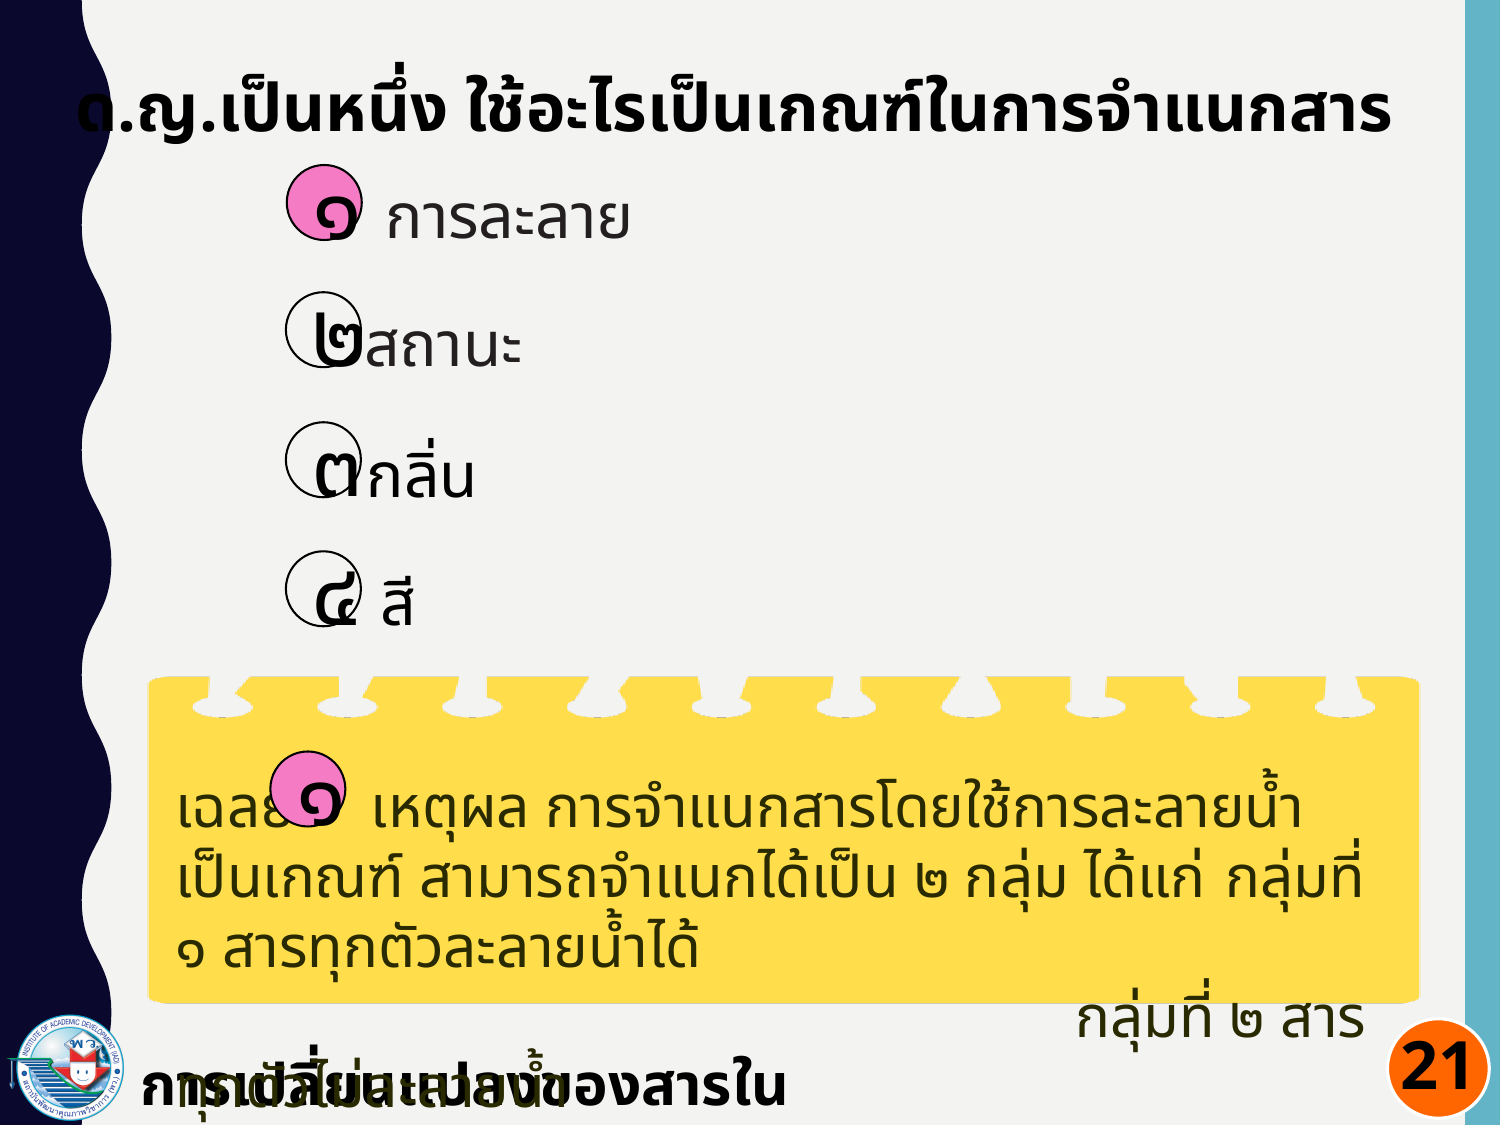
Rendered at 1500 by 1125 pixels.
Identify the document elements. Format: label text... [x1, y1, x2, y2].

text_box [77, 651, 1500, 1061]
text_box การละลาย [370, 169, 867, 259]
text_box ๔ [284, 550, 362, 628]
picture [5, 1013, 125, 1122]
text_box ด.ญ.เป็นหนึ่ง ใช้อะไรเป็นเกณฑ์ในการจำแนกสาร [60, 57, 1408, 153]
text_box สถานะ [349, 296, 538, 387]
text_box กลิ่น [351, 427, 493, 518]
text_box ๑ [285, 163, 363, 242]
text_box ๒ [284, 291, 349, 369]
text_box ๓ [284, 421, 351, 499]
text_box สี [365, 556, 431, 646]
